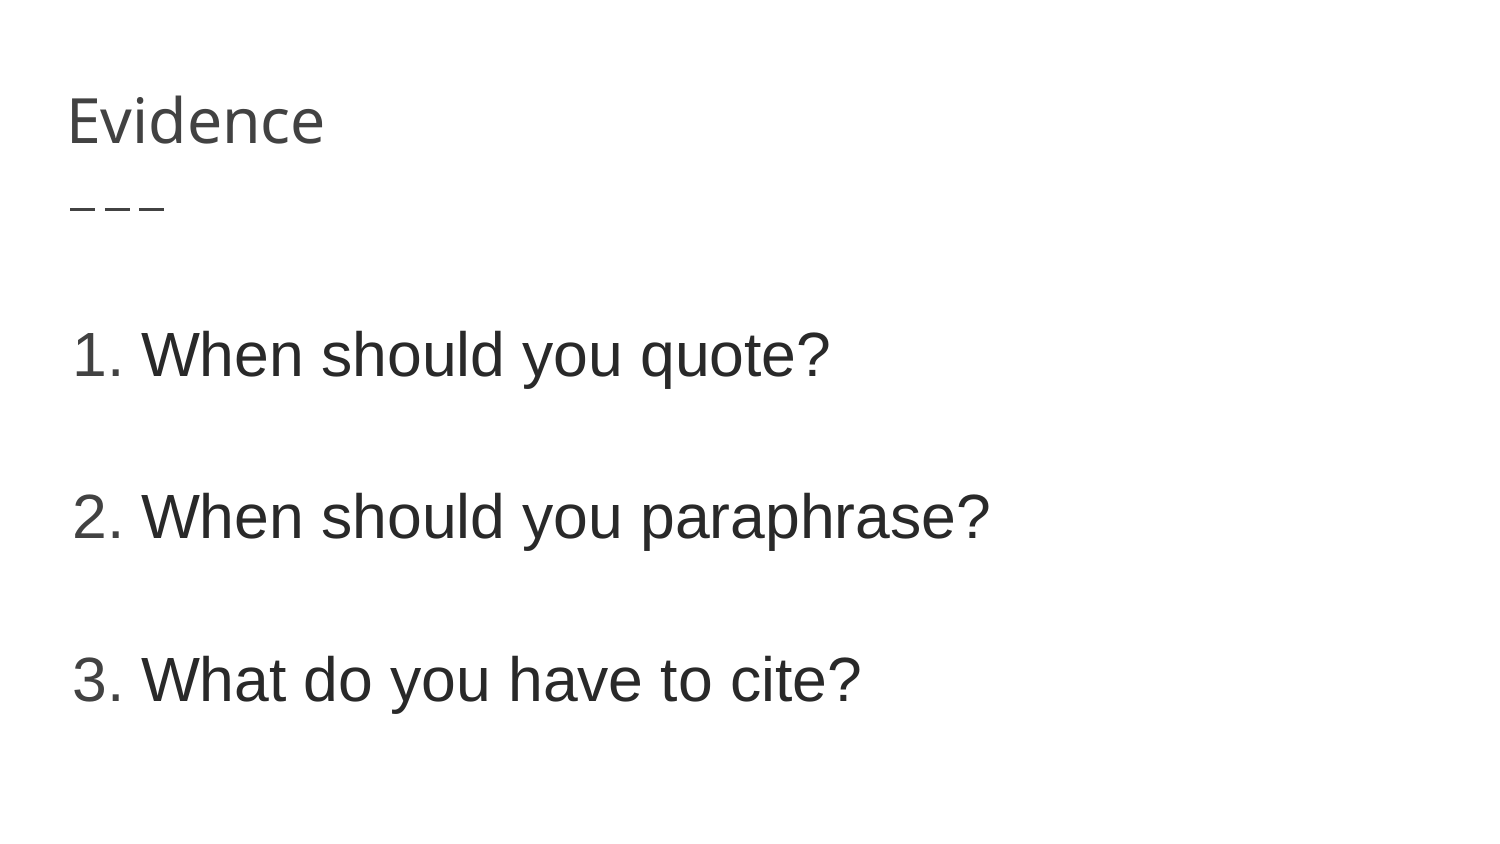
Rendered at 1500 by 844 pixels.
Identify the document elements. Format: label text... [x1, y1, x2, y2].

title Evidence [51, 50, 1449, 171]
list When should you quote? When should you paraphrase? What do you have to cite? [51, 224, 1449, 828]
